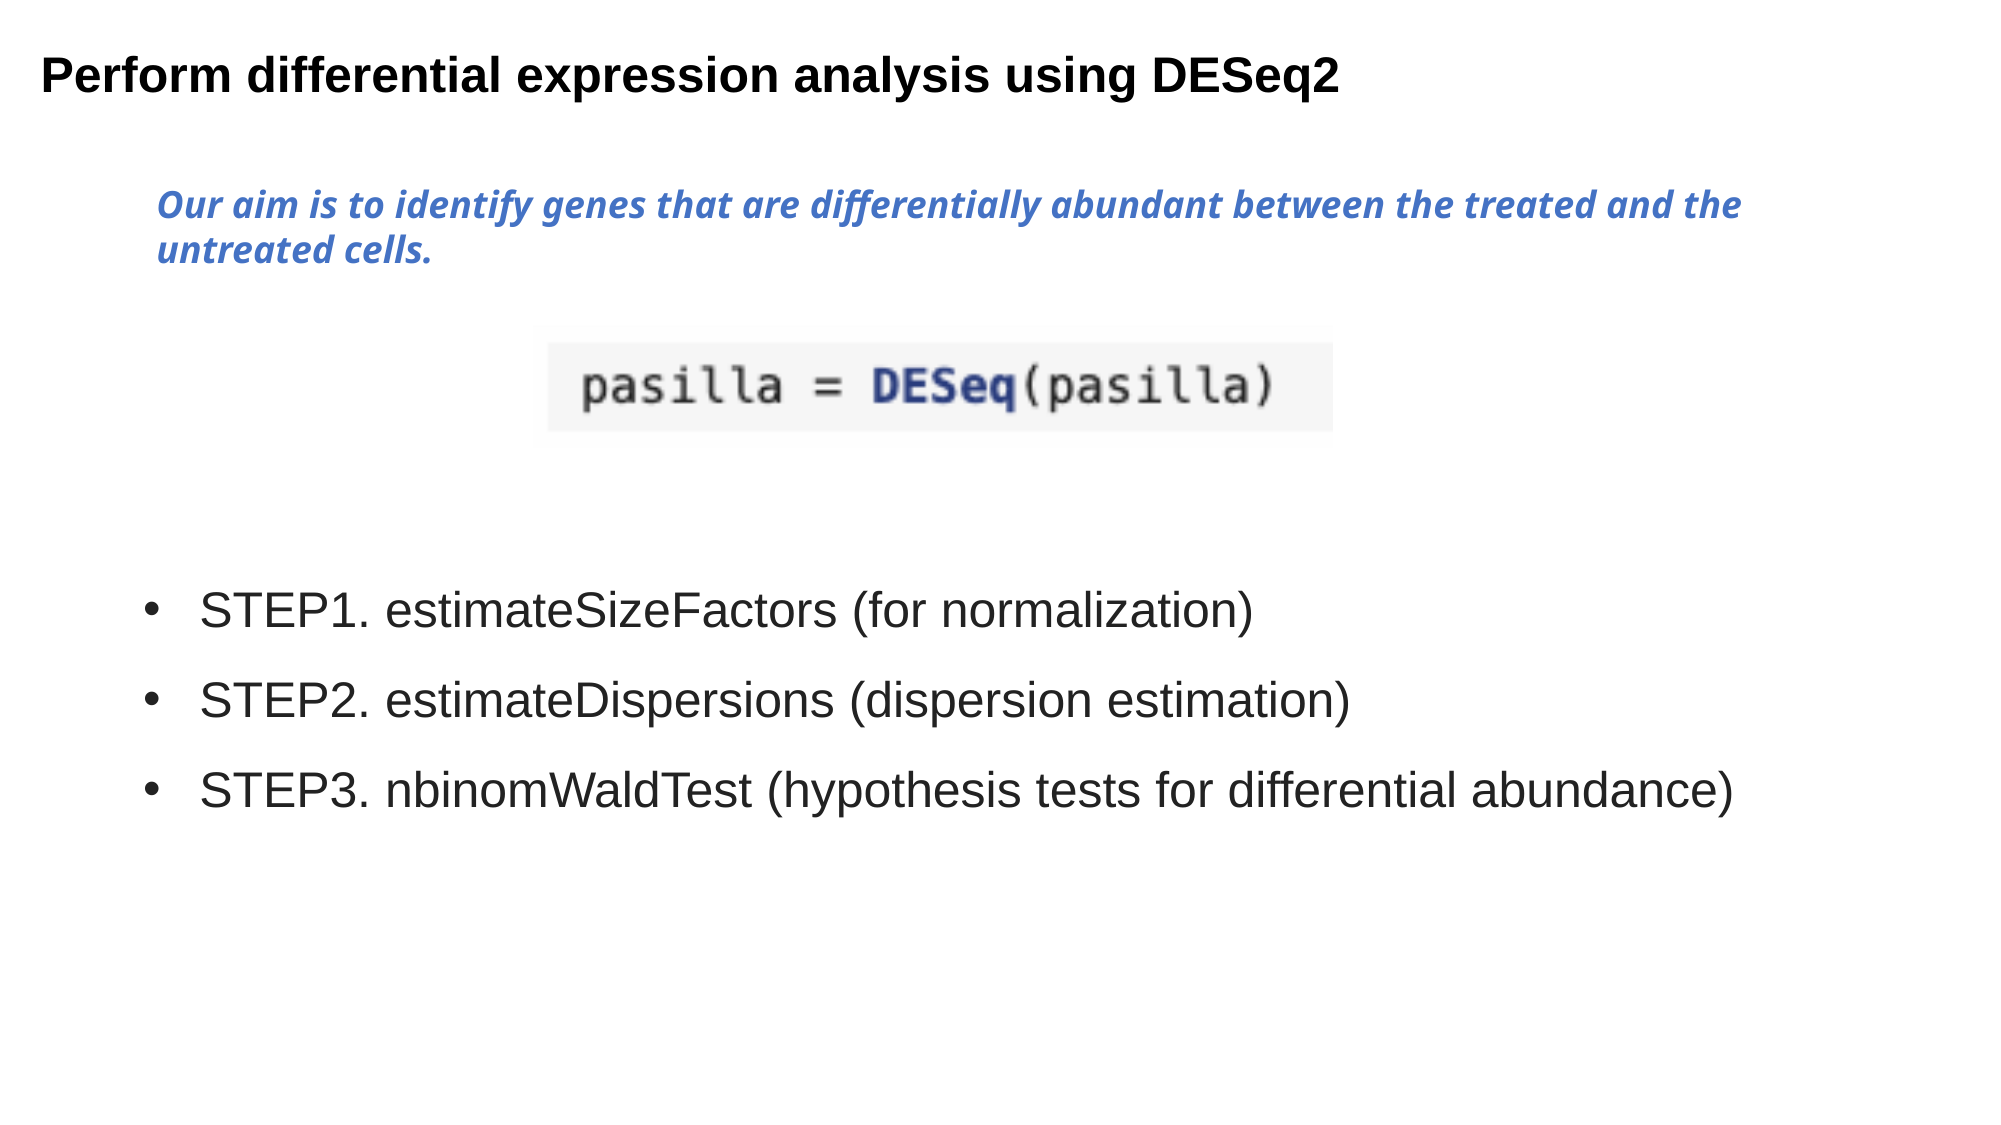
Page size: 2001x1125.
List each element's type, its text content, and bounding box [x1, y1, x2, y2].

text_box STEP1. estimateSizeFactors (for normalization) STEP2. estimateDispersions (dispersion estimation) STEP3. nbinomWaldTest (hypothesis tests for differential abundance) [128, 540, 1877, 826]
text_box Our aim is to identify genes that are differentially abundant between the treated and the untreated cells. [141, 173, 1927, 279]
picture [533, 325, 1333, 448]
text_box Perform differential expression analysis using DESeq2 [25, 35, 2000, 110]
